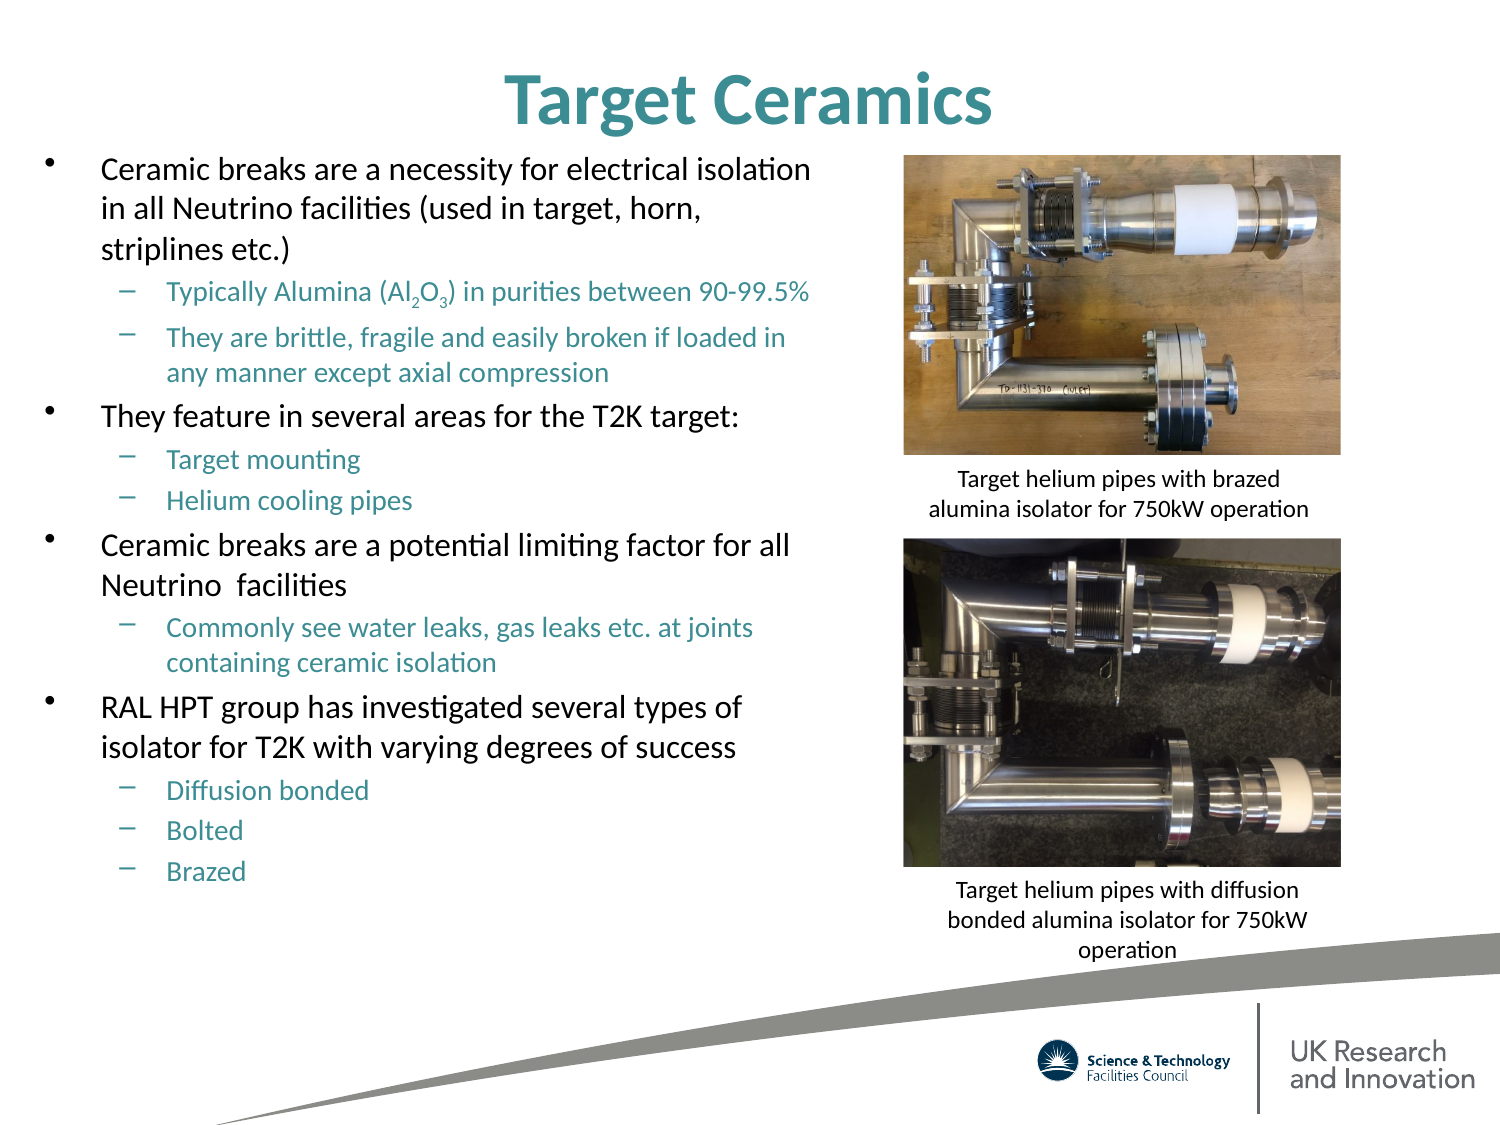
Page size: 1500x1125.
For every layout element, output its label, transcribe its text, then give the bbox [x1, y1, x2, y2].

list Ceramic breaks are a necessity for electrical isolation in all Neutrino facilities (used in target, horn, striplines etc.) Typically Alumina (Al2O3) in purities between 90-99.5% They are brittle, fragile and easily broken if loaded in any manner except axial compression They feature in several areas for the T2K target: Target mounting Helium cooling pipes Ceramic breaks are a potential limiting factor for all Neutrino facilities Commonly see water leaks, gas leaks etc. at joints containing ceramic isolation RAL HPT group has investigated several types of isolator for T2K with varying degrees of success Diffusion bonded Bolted Brazed [29, 139, 845, 965]
text_box Target helium pipes with brazed alumina isolator for 750kW operation [903, 463, 1336, 538]
picture [903, 155, 1341, 456]
text_box Target helium pipes with diffusion bonded alumina isolator for 750kW operation [903, 866, 1353, 1002]
title Target Ceramics [0, 1, 1500, 189]
picture [903, 538, 1341, 867]
